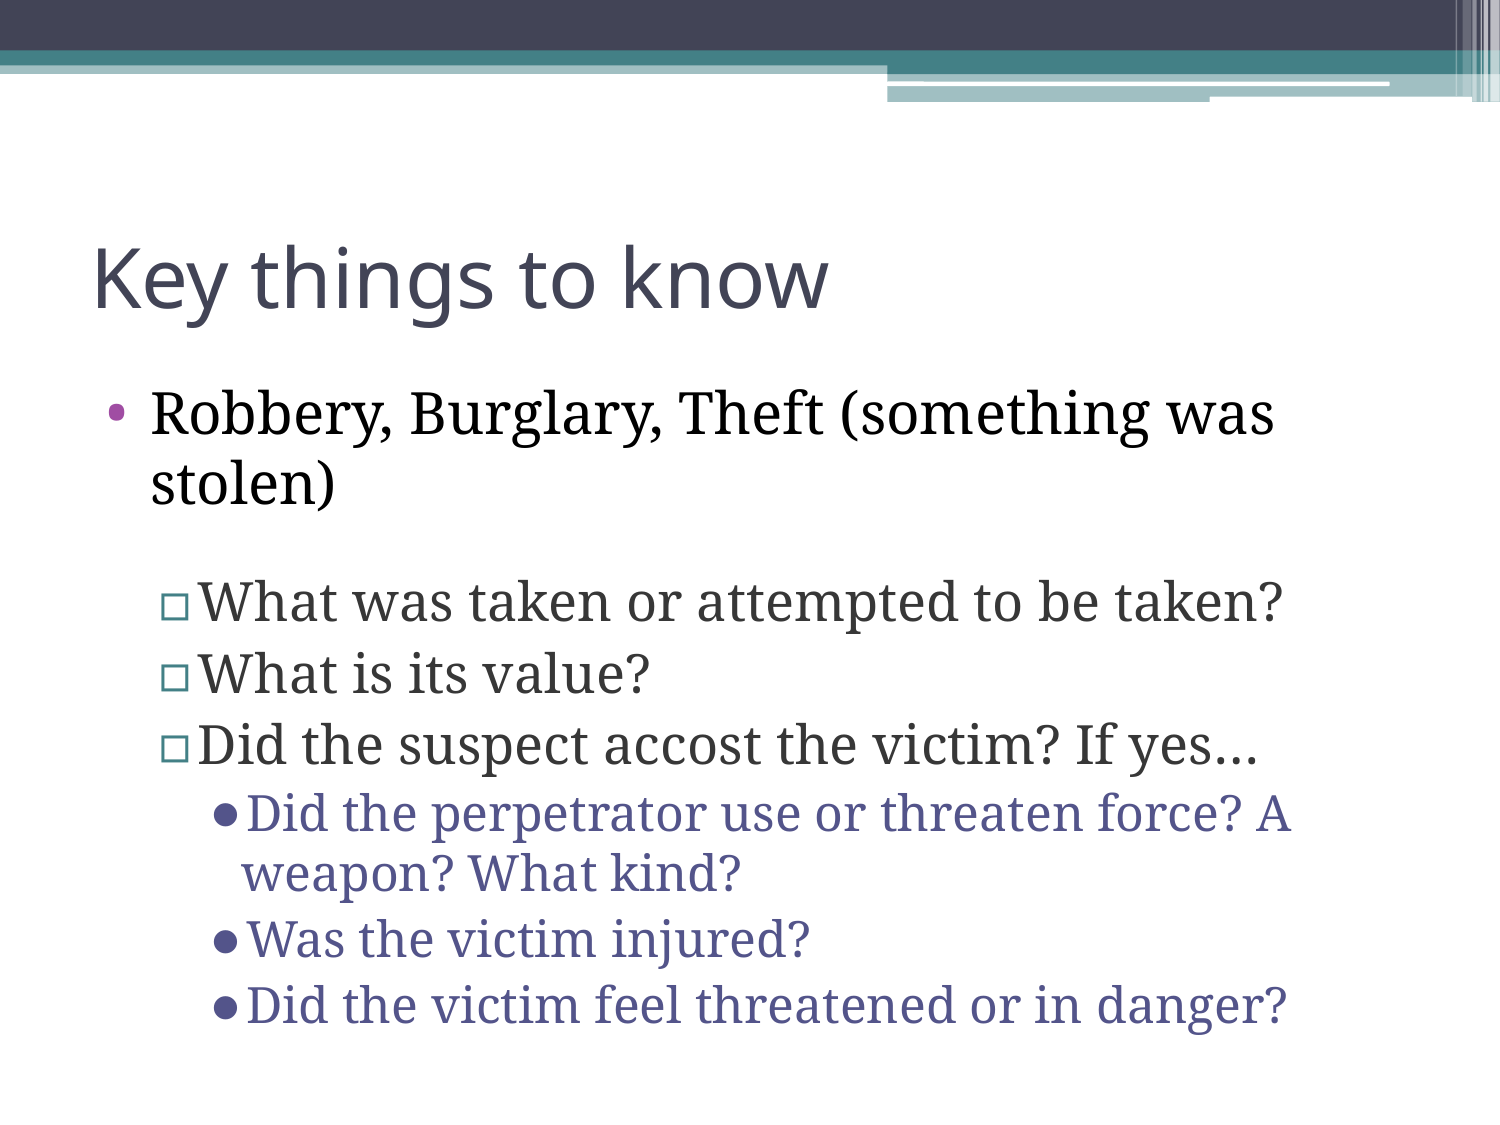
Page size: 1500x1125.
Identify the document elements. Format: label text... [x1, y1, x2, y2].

list Robbery, Burglary, Theft (something was stolen) What was taken or attempted to be taken? What is its value? Did the suspect accost the victim? If yes… Did the perpetrator use or threaten force? A weapon? What kind? Was the victim injured? Did the victim feel threatened or in danger? [75, 368, 1425, 1079]
title Key things to know [75, 187, 1425, 363]
